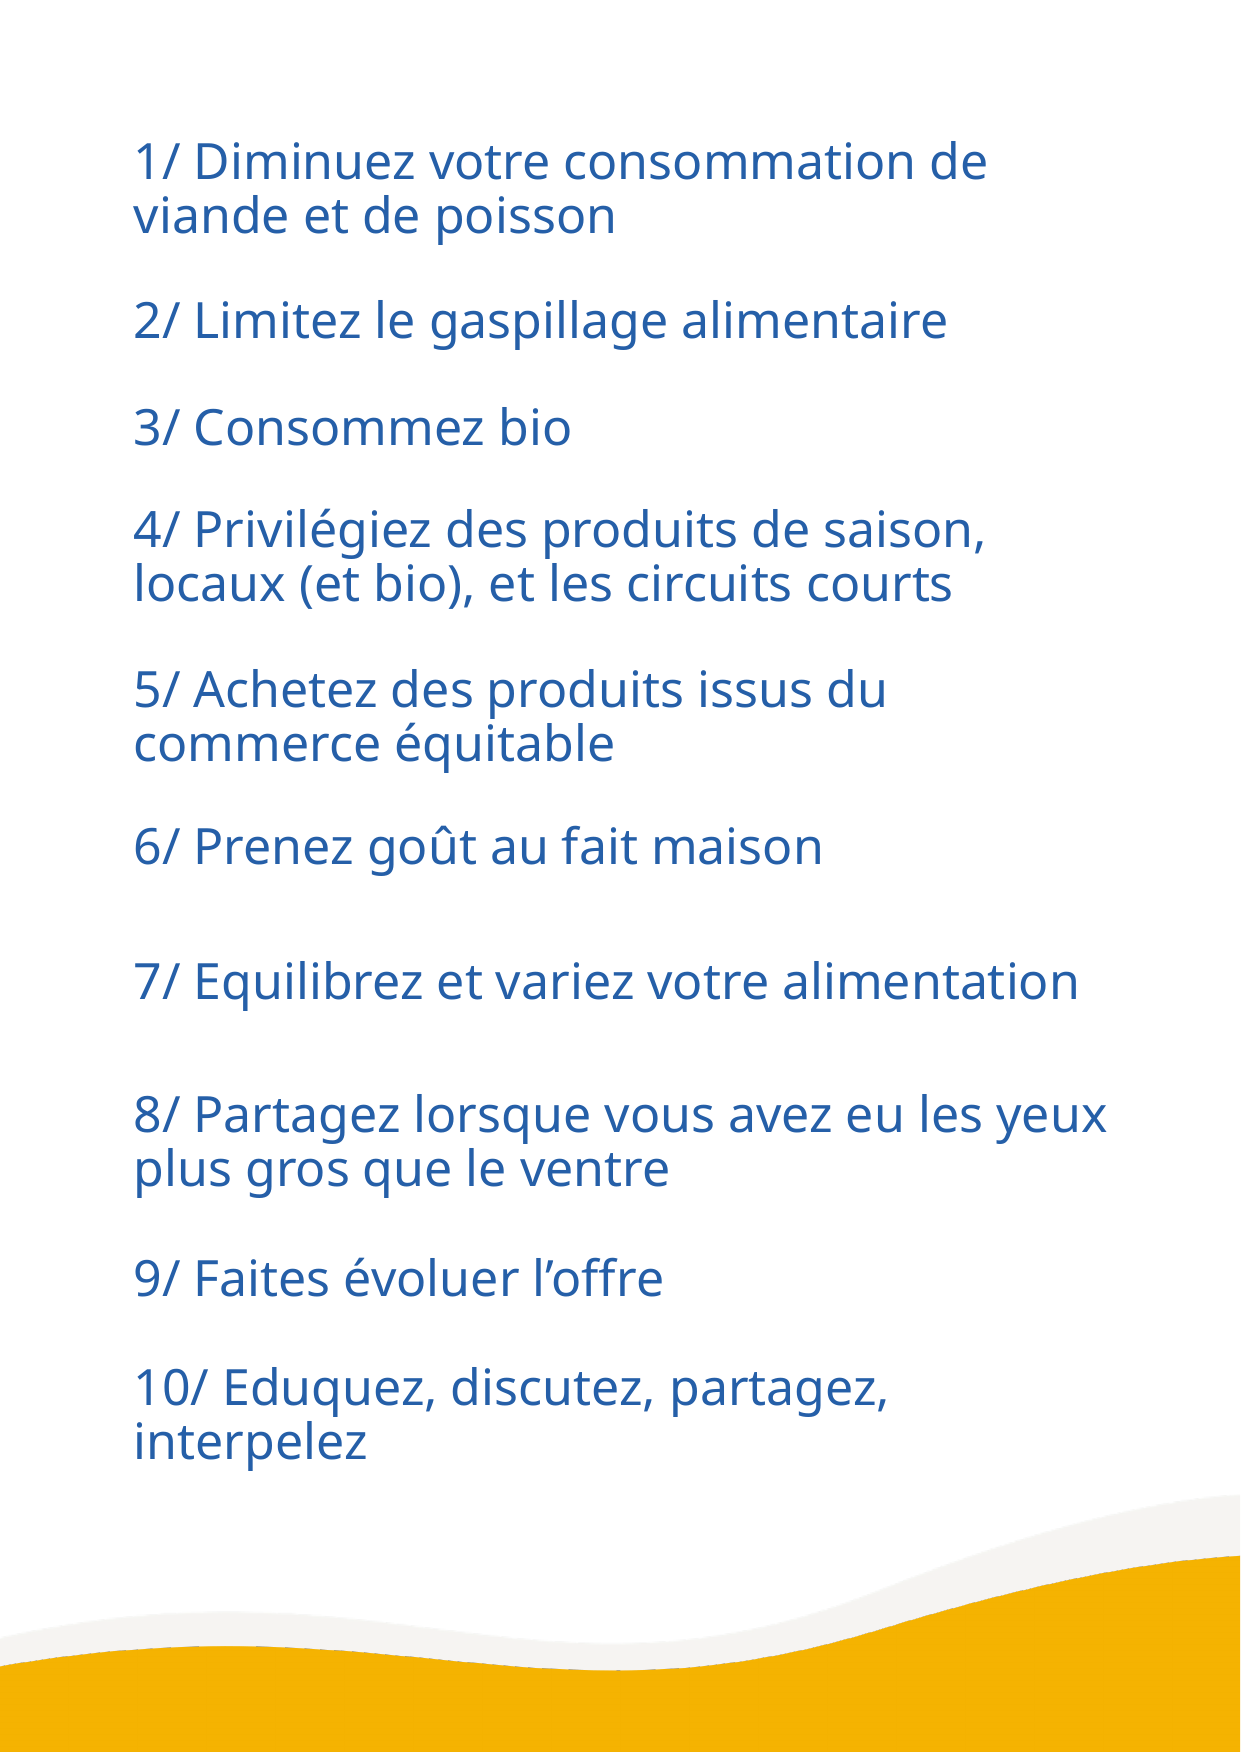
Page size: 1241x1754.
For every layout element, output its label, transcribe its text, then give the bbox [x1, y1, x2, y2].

text_box 9/ Faites évoluer l’offre [120, 1205, 1124, 1341]
text_box 6/ Prenez goût au fait maison [120, 774, 1124, 908]
text_box 7/ Equilibrez et variez votre alimentation [120, 908, 1124, 1059]
text_box 2/ Limitez le gaspillage alimentaire [120, 248, 1124, 354]
text_box 4/ Privilégiez des produits de saison, locaux (et bio), et les circuits courts [120, 484, 1124, 634]
text_box 5/ Achetez des produits issus du commerce équitable [120, 643, 1124, 774]
text_box 10/ Eduquez, discutez, partagez, interpelez [120, 1341, 1124, 1491]
text_box 1/ Diminuez votre consommation de viande et de poisson [120, 115, 1124, 248]
text_box 3/ Consommez bio [120, 354, 1124, 484]
text_box 8/ Partagez lorsque vous avez eu les yeux plus gros que le ventre [120, 1068, 1124, 1205]
picture [0, 1494, 1241, 1752]
